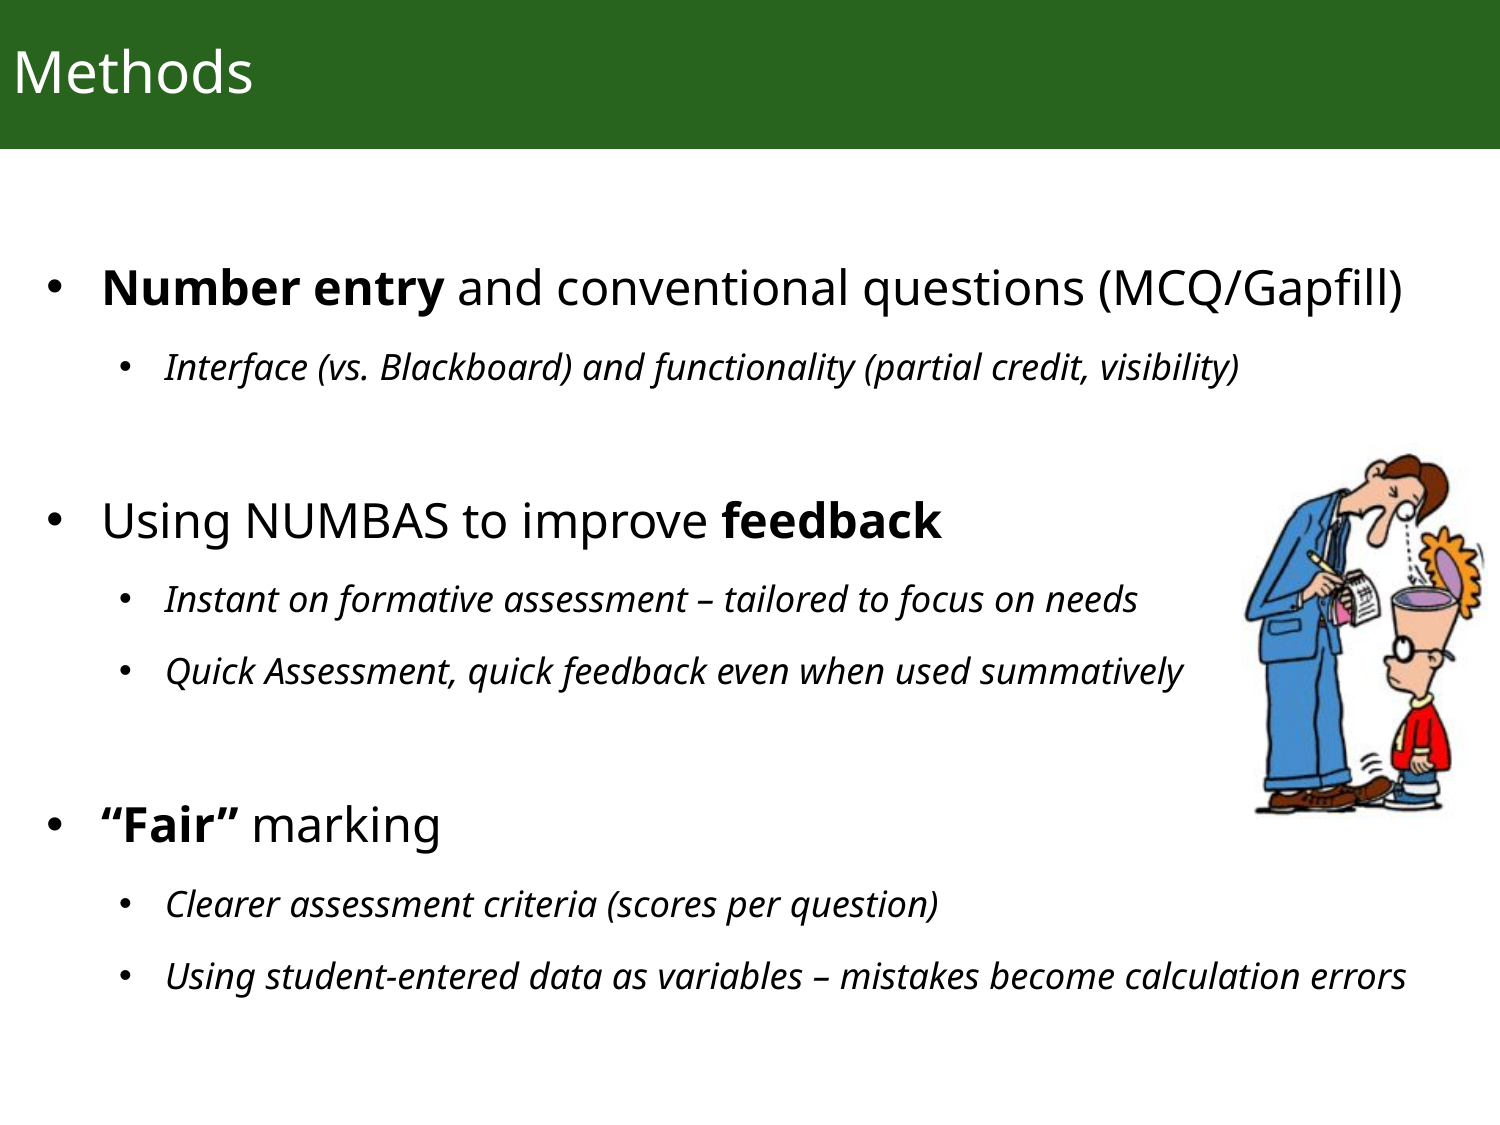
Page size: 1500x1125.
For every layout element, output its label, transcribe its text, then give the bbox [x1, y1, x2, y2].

title Methods [12, 34, 1488, 106]
list Number entry and conventional questions (MCQ/Gapfill) Interface (vs. Blackboard) and functionality (partial credit, visibility) Using NUMBAS to improve feedback Instant on formative assessment – tailored to focus on needs Quick Assessment, quick feedback even when used summatively “Fair” marking Clearer assessment criteria (scores per question) Using student-entered data as variables – mistakes become calculation errors [46, 251, 1454, 1012]
picture [1241, 443, 1488, 819]
